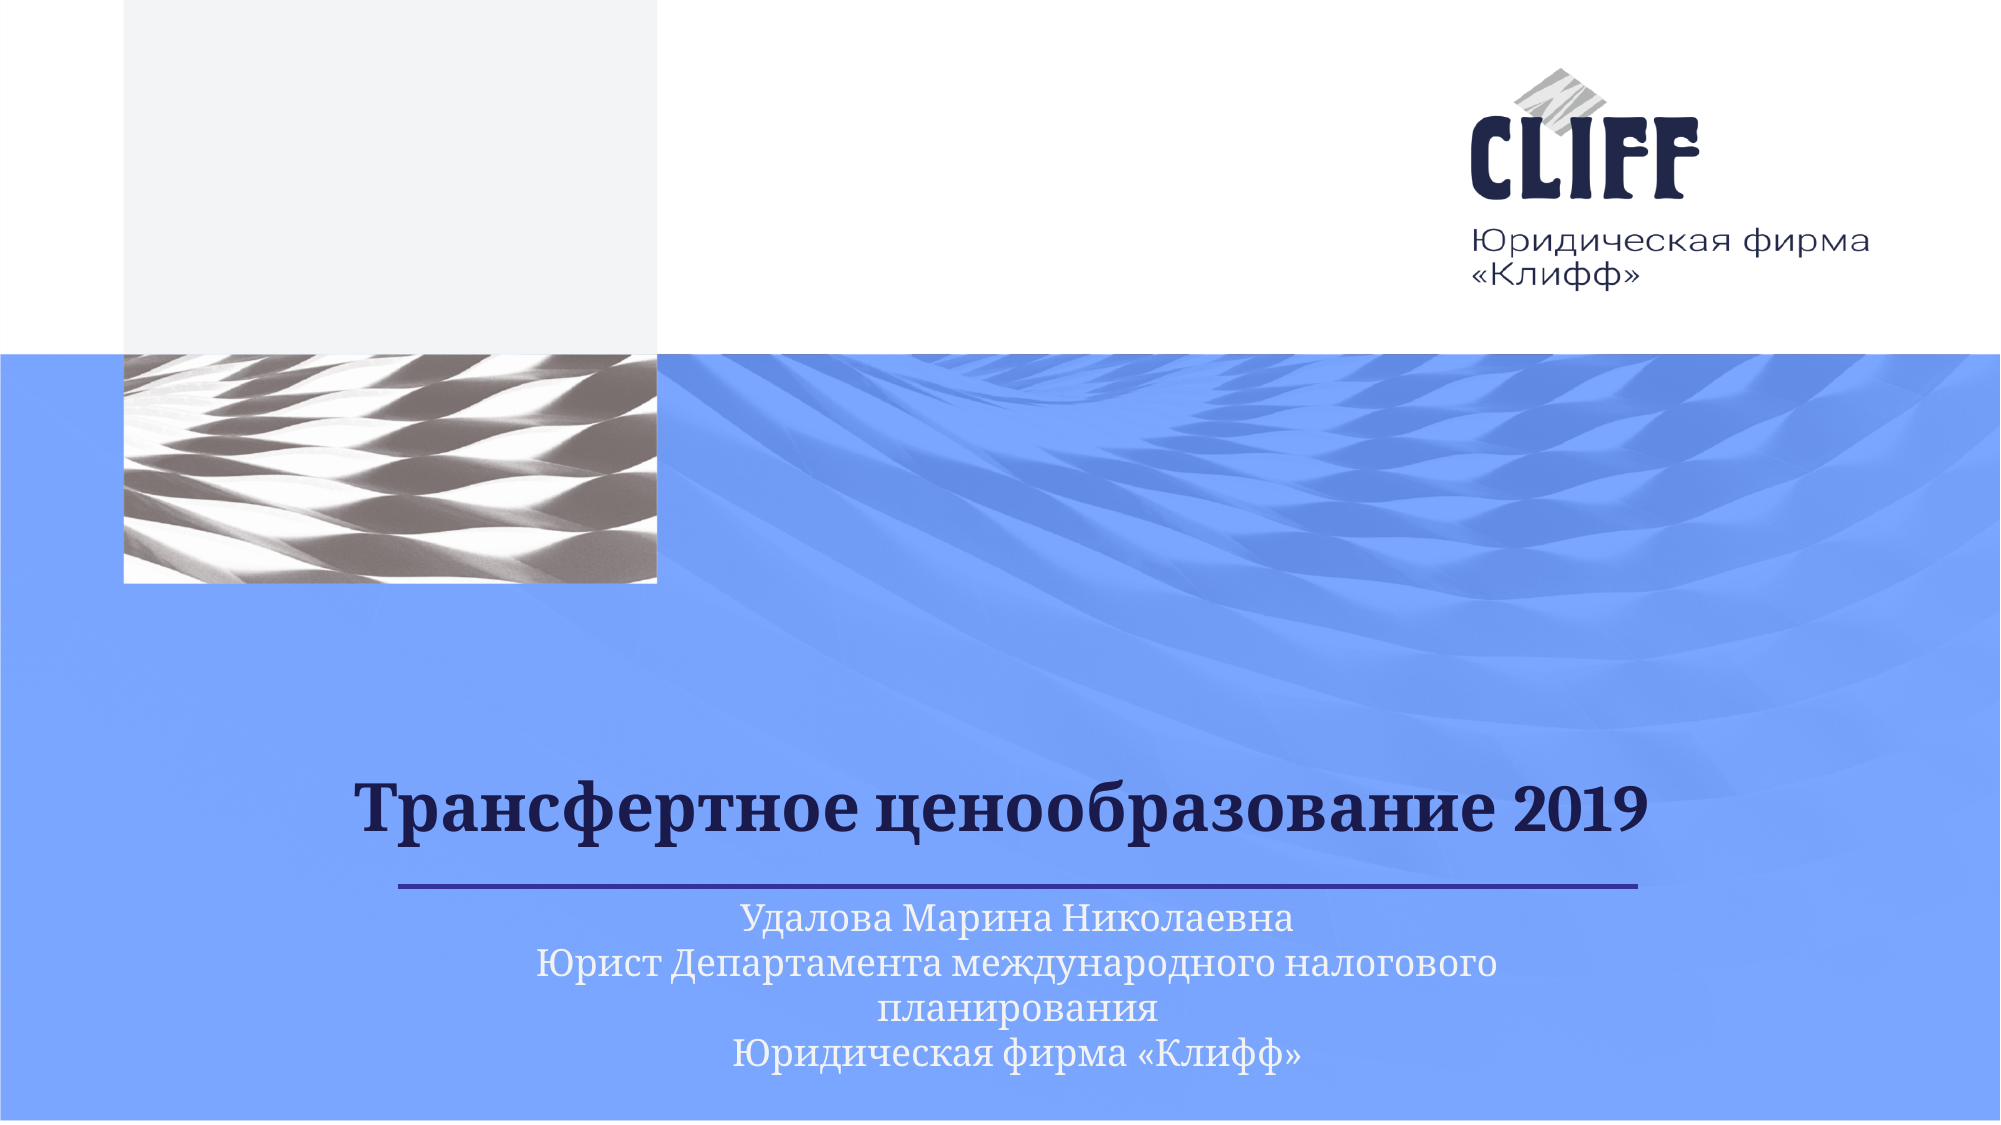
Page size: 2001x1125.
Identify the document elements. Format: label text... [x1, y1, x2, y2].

title Трансфертное ценообразование 2019 [251, 686, 1752, 924]
picture [0, 0, 2000, 1121]
text_box Удалова Марина Николаевна Юрист Департамента международного налогового планирования Юридическая фирма «Клифф» [491, 924, 1544, 1082]
text_box [550, 1041, 1601, 1100]
